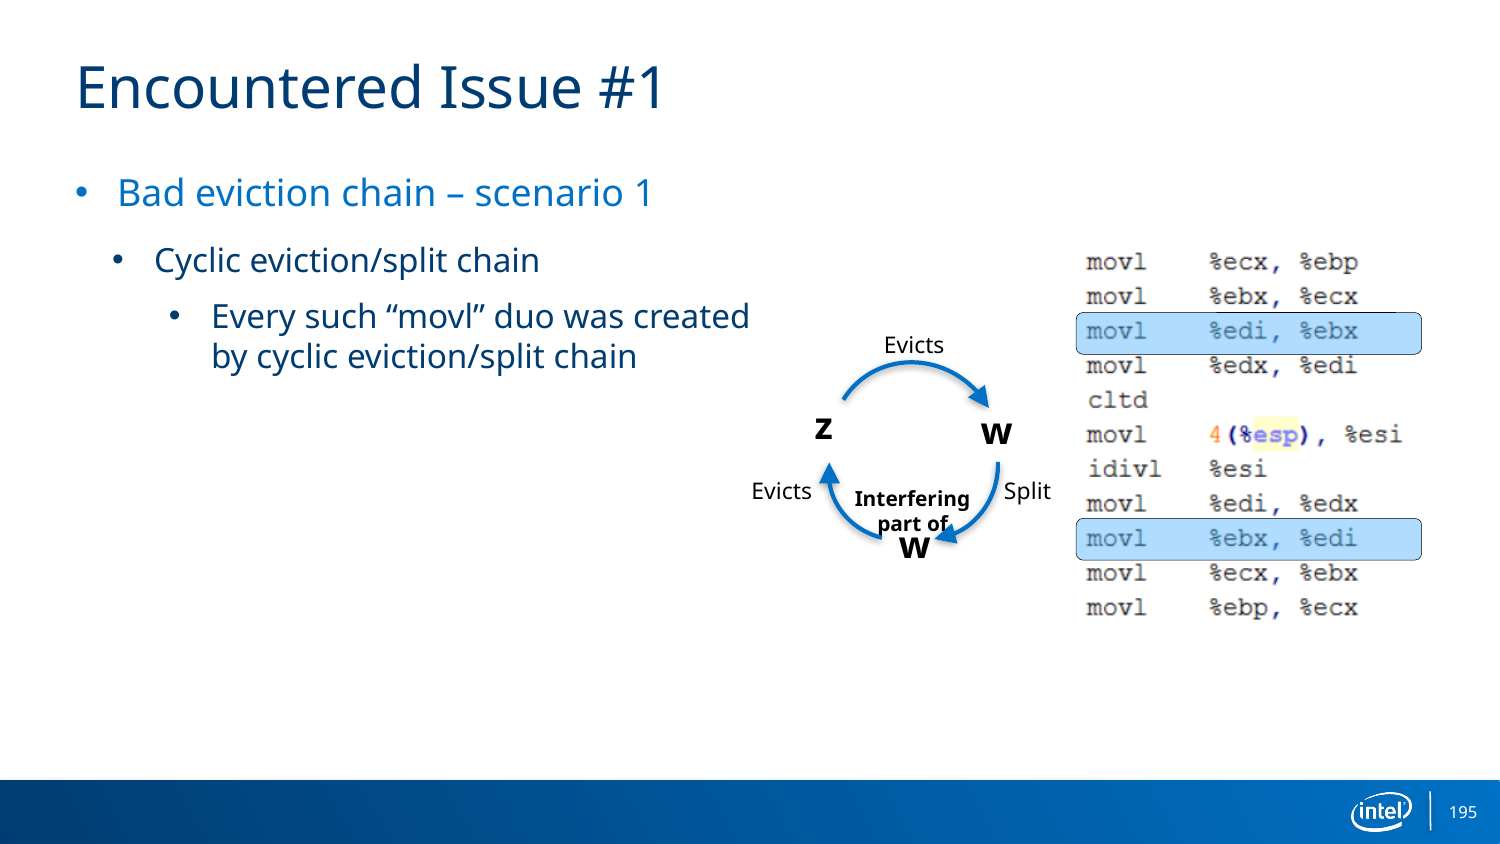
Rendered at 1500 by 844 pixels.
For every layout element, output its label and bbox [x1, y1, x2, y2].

text_box [1003, 476, 1078, 504]
list [75, 168, 1425, 732]
slide_number [1127, 791, 1478, 837]
text_box [884, 330, 978, 358]
picture [1078, 244, 1424, 631]
title [75, 50, 1425, 160]
text_box [794, 360, 1026, 453]
text_box [751, 461, 1002, 569]
